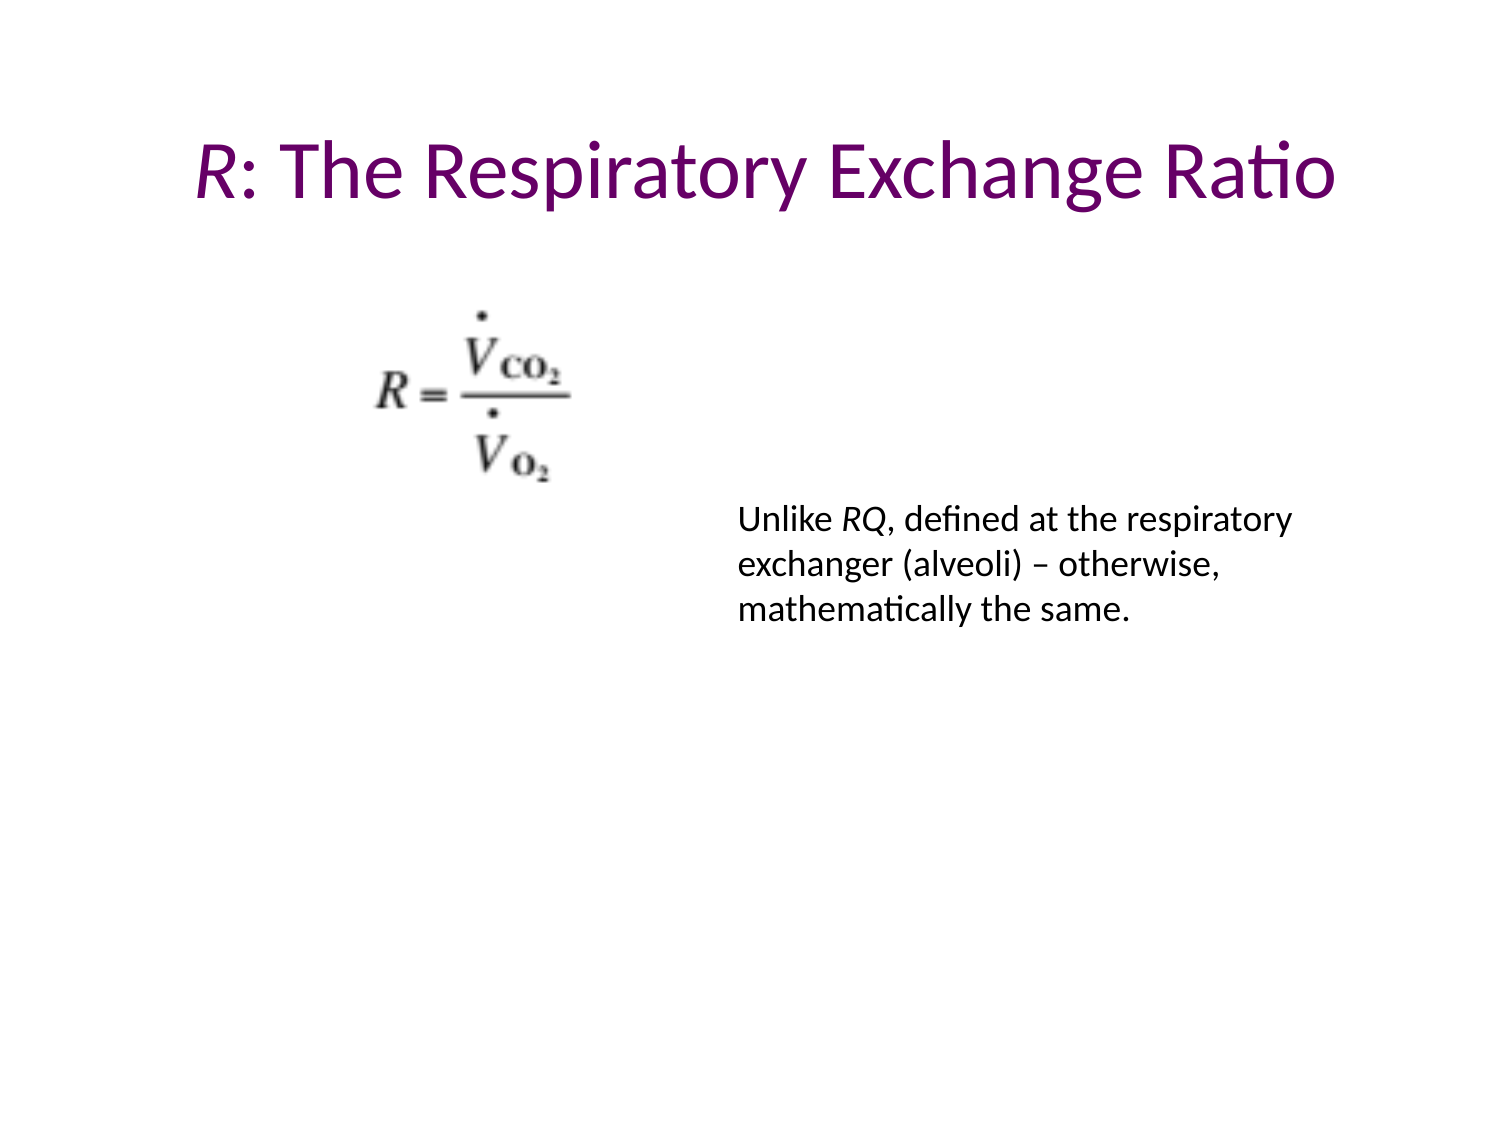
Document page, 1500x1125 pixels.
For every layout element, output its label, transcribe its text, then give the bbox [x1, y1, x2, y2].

title R: The Respiratory Exchange Ratio [128, 44, 1404, 287]
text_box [368, 292, 576, 487]
text_box Unlike RQ, defined at the respiratory exchanger (alveoli) – otherwise, mathematically the same. [722, 486, 1347, 636]
